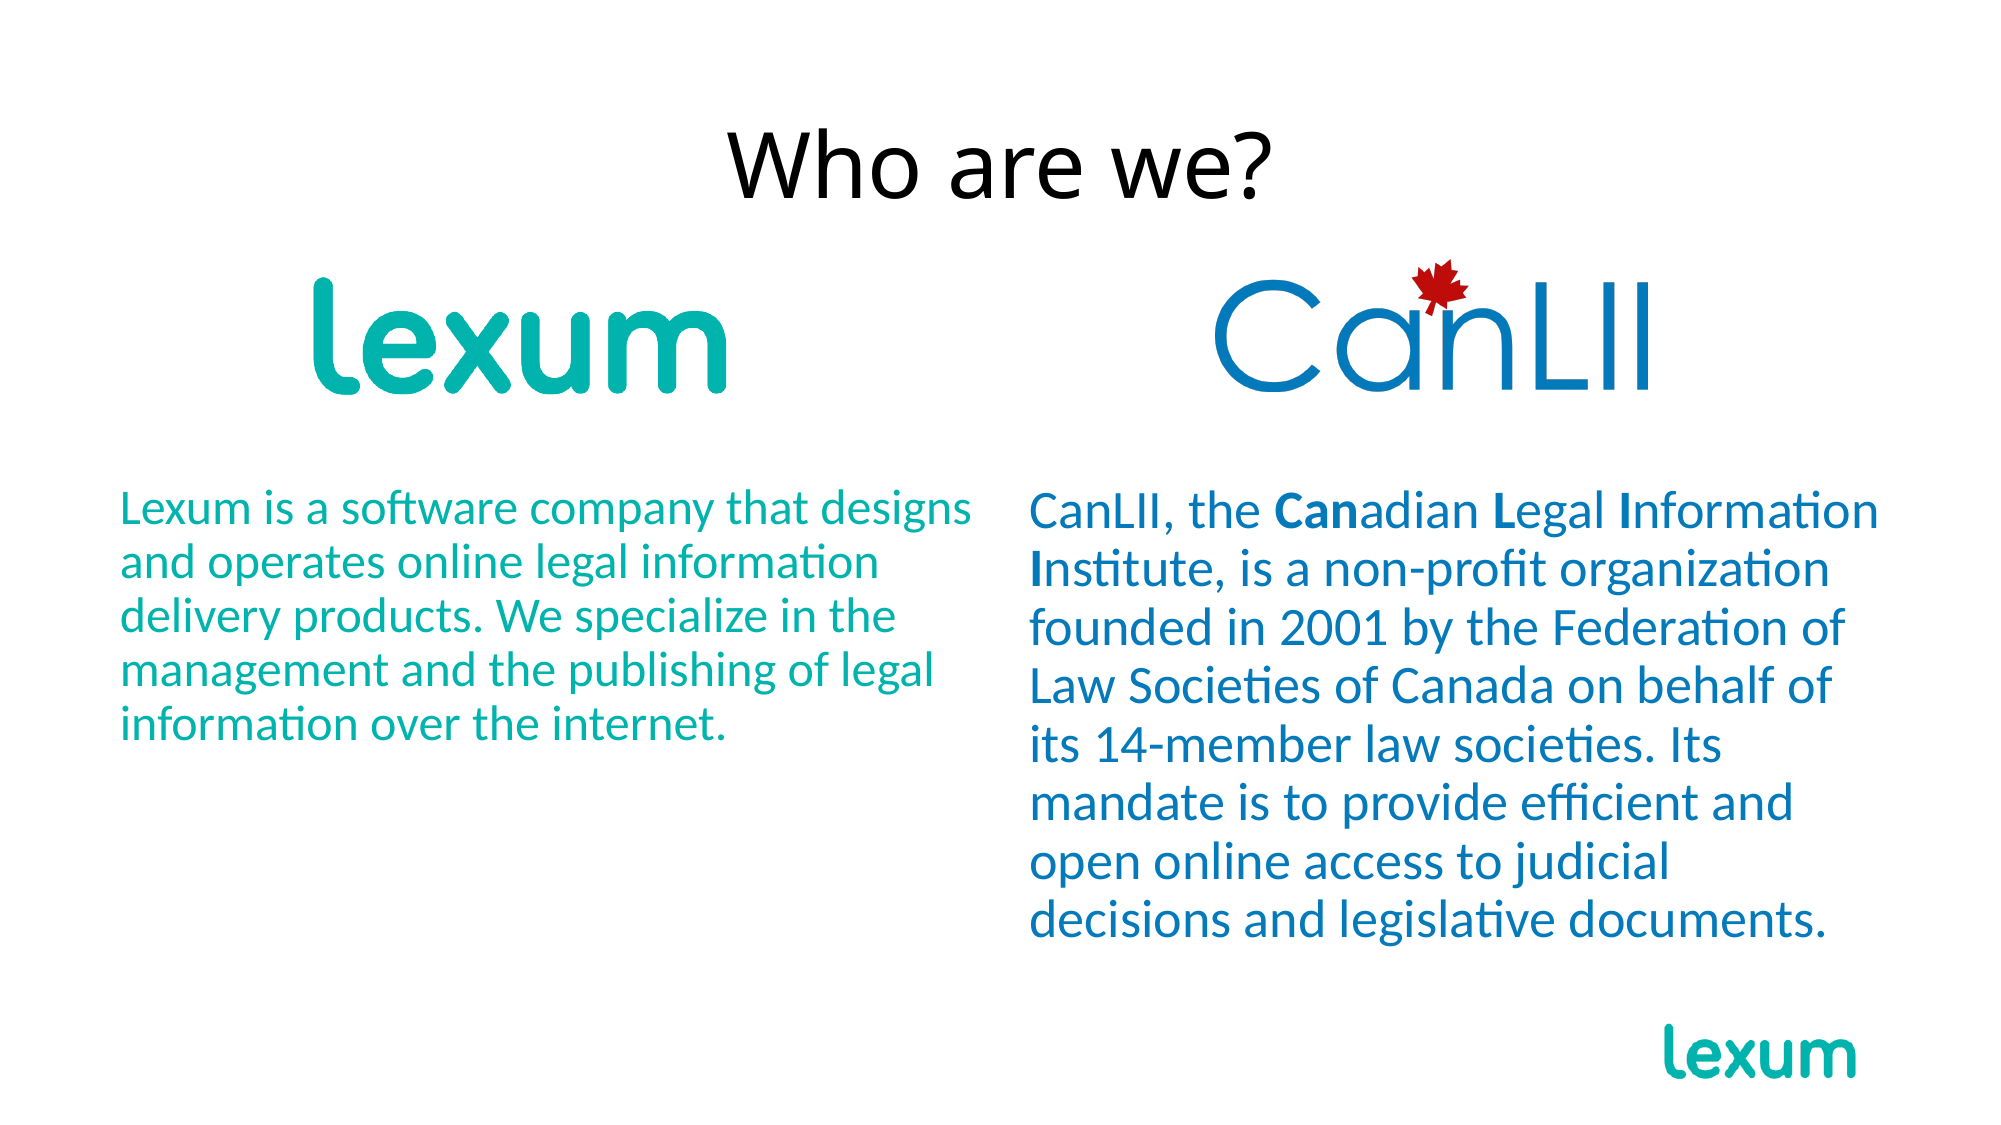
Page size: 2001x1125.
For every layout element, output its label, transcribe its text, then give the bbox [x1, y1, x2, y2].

picture [240, 227, 799, 478]
title Who are we? [137, 59, 1863, 278]
text_box CanLII, the Canadian Legal Information Institute, is a non-profit organization founded in 2001 by the Federation of Law Societies of Canada on behalf of its 14-member law societies. Its mandate is to provide efficient and open online access to judicial decisions and legislative documents. [1014, 299, 1897, 1014]
picture [1630, 1014, 1889, 1117]
list Lexum is a software company that designs and operates online legal information delivery products. We specialize in the management and the publishing of legal information over the internet. [104, 299, 988, 1014]
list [1215, 259, 1648, 392]
